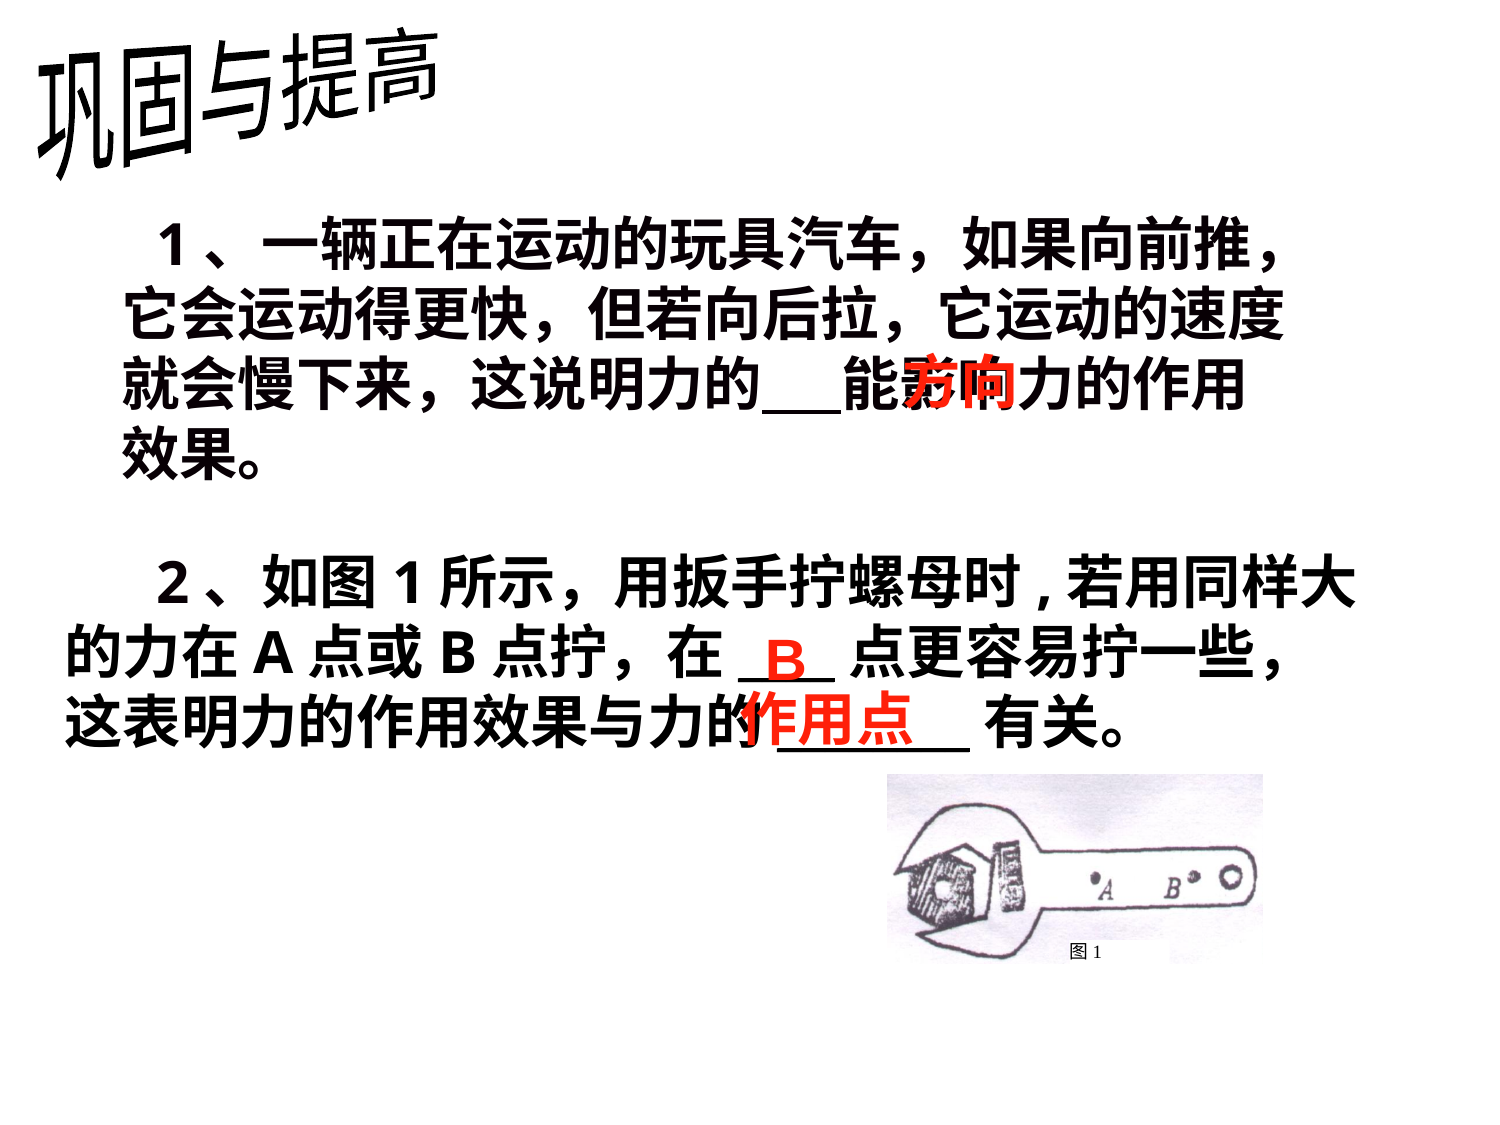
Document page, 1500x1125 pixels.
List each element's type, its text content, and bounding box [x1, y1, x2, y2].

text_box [887, 774, 1263, 1001]
text_box 2、如图1所示，用扳手拧螺母时,若用同样大的力在A点或B点拧，在____点更容易拧一些，这表明力的作用效果与力的________有关。 [49, 537, 1388, 763]
text_box 方向 [887, 337, 1050, 423]
text_box B [750, 614, 850, 675]
list 1、一辆正在运动的玩具汽车，如果向前推，它会运动得更快，但若向后拉，它运动的速度就会慢下来，这说明力的 能影响力的作用效果。 [50, 200, 1313, 513]
text_box 作用点 [725, 675, 975, 760]
